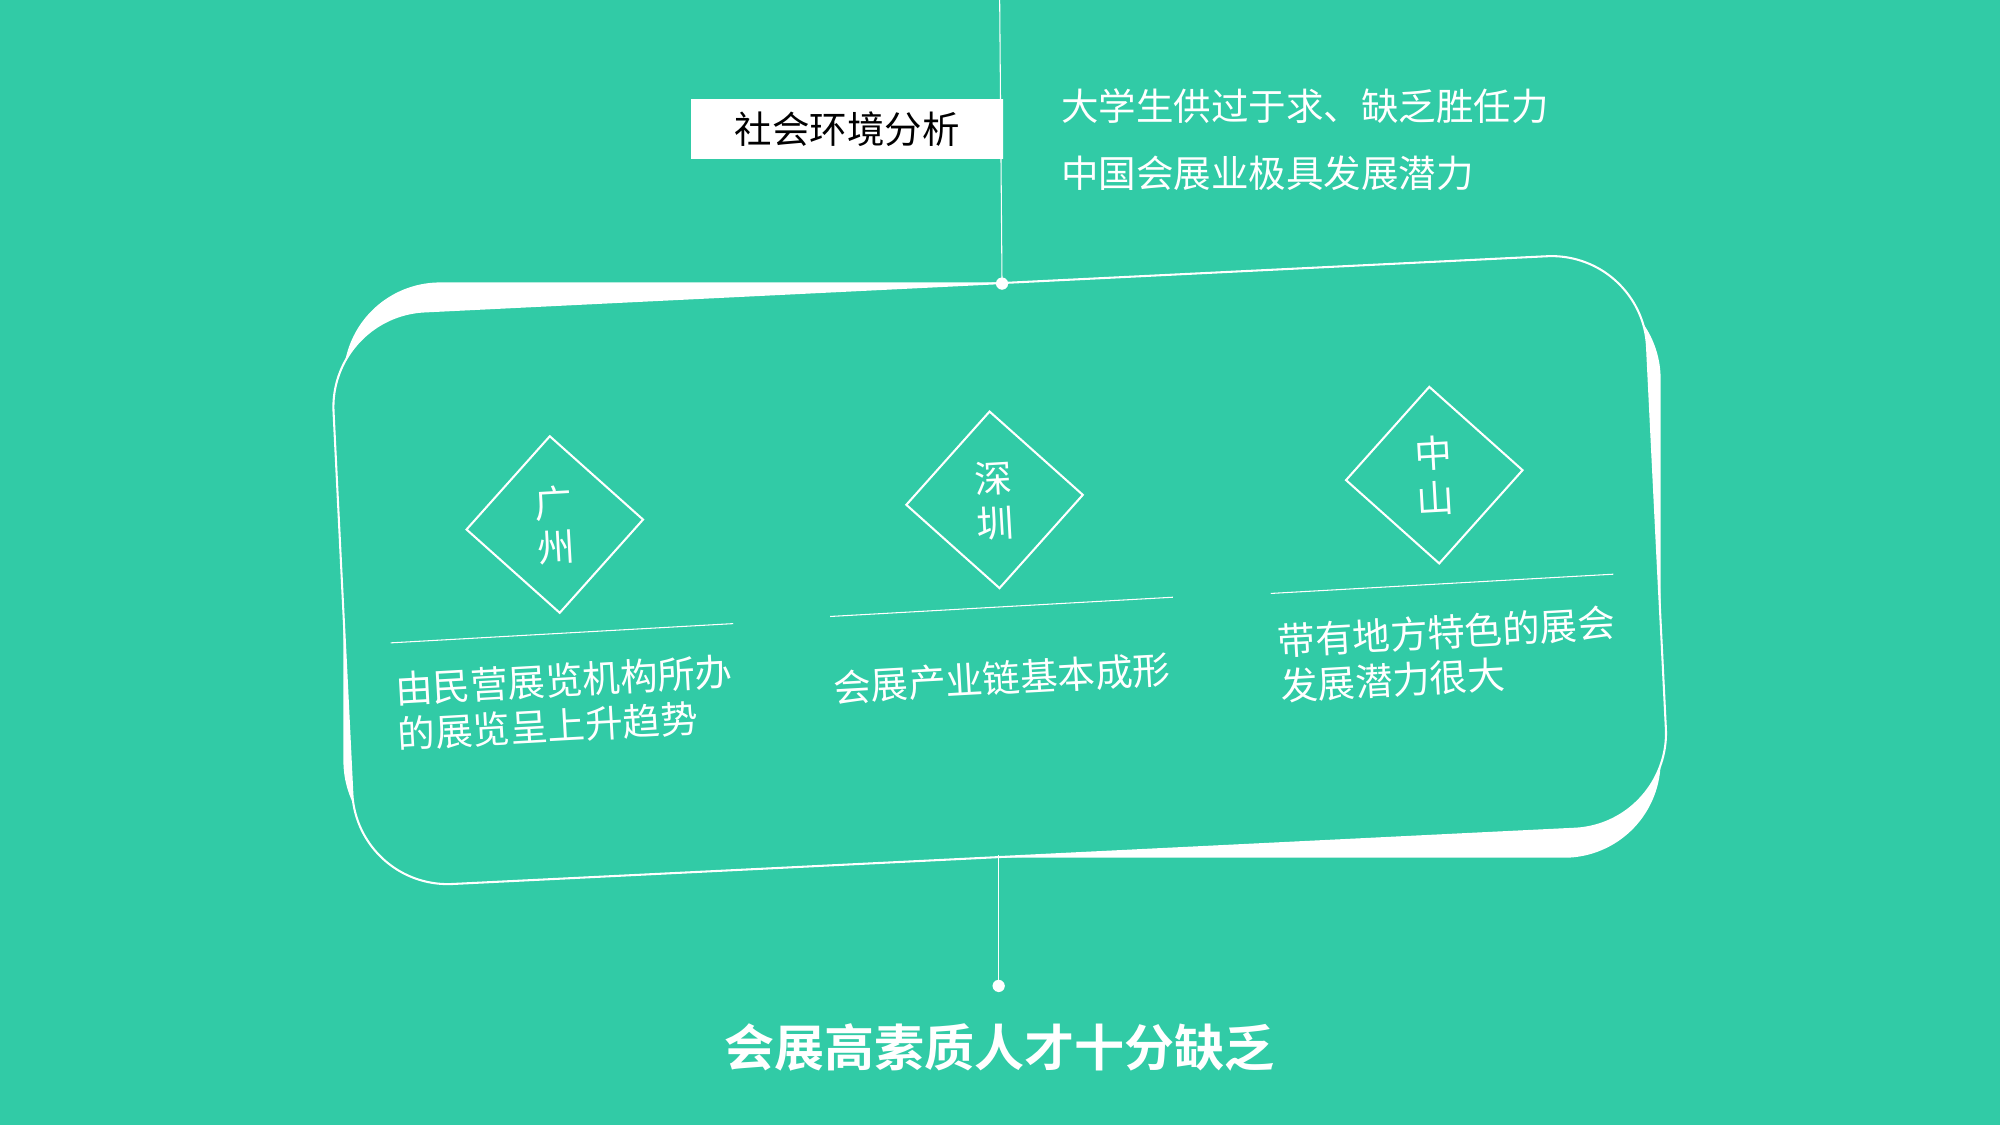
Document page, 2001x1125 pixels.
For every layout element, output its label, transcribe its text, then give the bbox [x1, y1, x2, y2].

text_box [375, 410, 1637, 733]
text_box 社会环境分析 [691, 99, 999, 159]
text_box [342, 283, 1660, 857]
text_box 会展高素质人才十分缺乏 [687, 1008, 1312, 1084]
text_box 大学生供过于求、缺乏胜任力 中国会展业极具发展潜力 [1046, 52, 1613, 203]
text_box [999, 0, 1003, 284]
